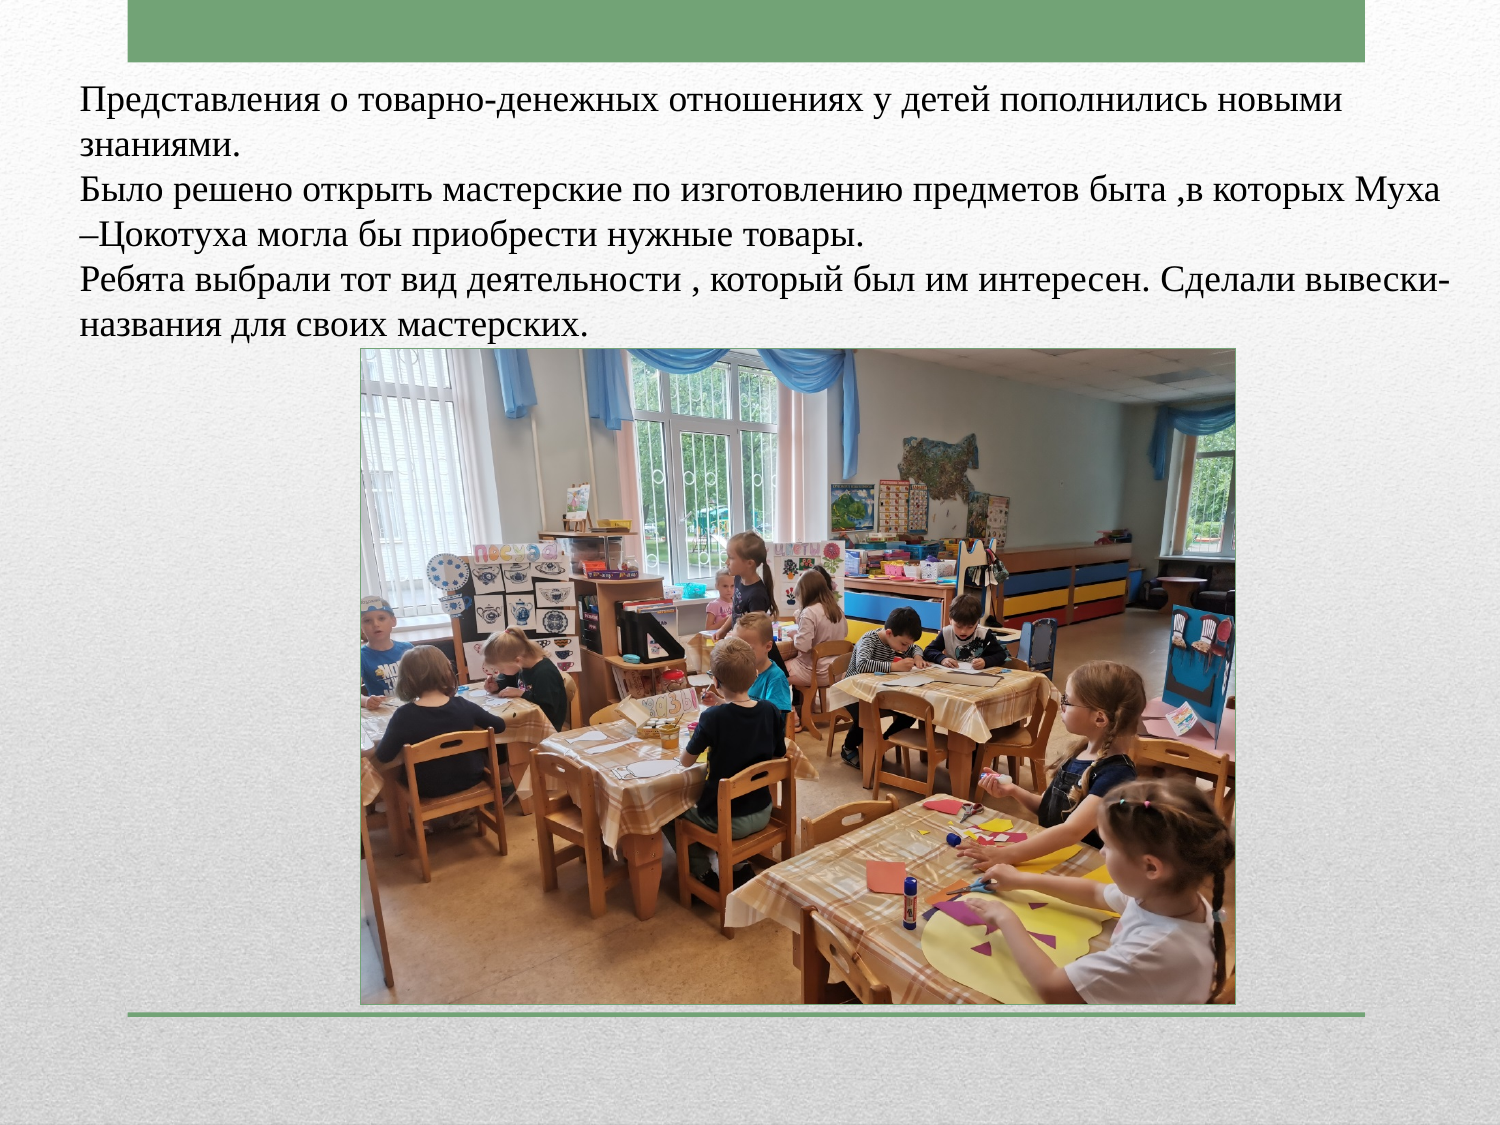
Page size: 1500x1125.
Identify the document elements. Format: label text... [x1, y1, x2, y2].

text_box Представления о товарно-денежных отношениях у детей пополнились новыми знаниями. Было решено открыть мастерские по изготовлению предметов быта ,в которых Муха –Цокотуха могла бы приобрести нужные товары. Ребята выбрали тот вид деятельности , который был им интересен. Сделали вывески-названия для своих мастерских. [64, 66, 1471, 352]
picture [359, 347, 1237, 1006]
